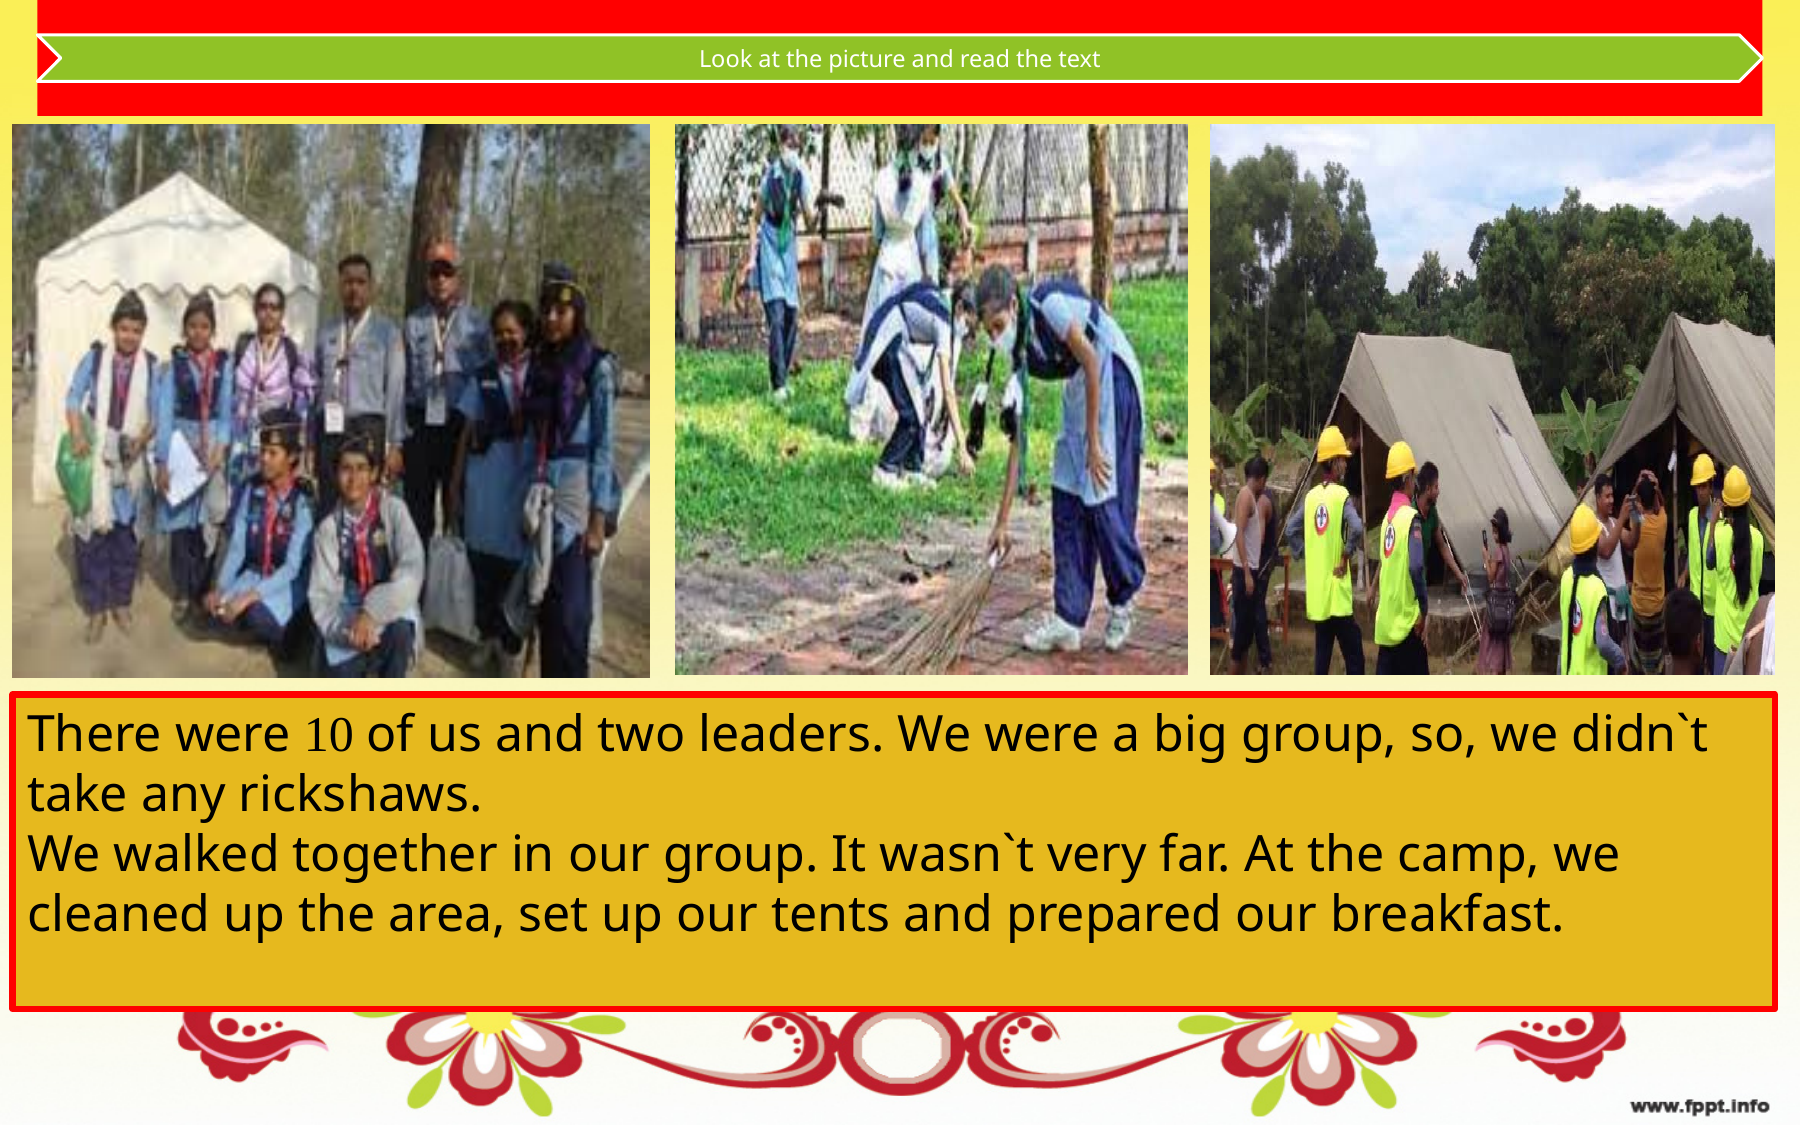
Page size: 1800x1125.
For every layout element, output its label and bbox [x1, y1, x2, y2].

text_box [36, 0, 1763, 117]
picture [0, 0, 1800, 1125]
